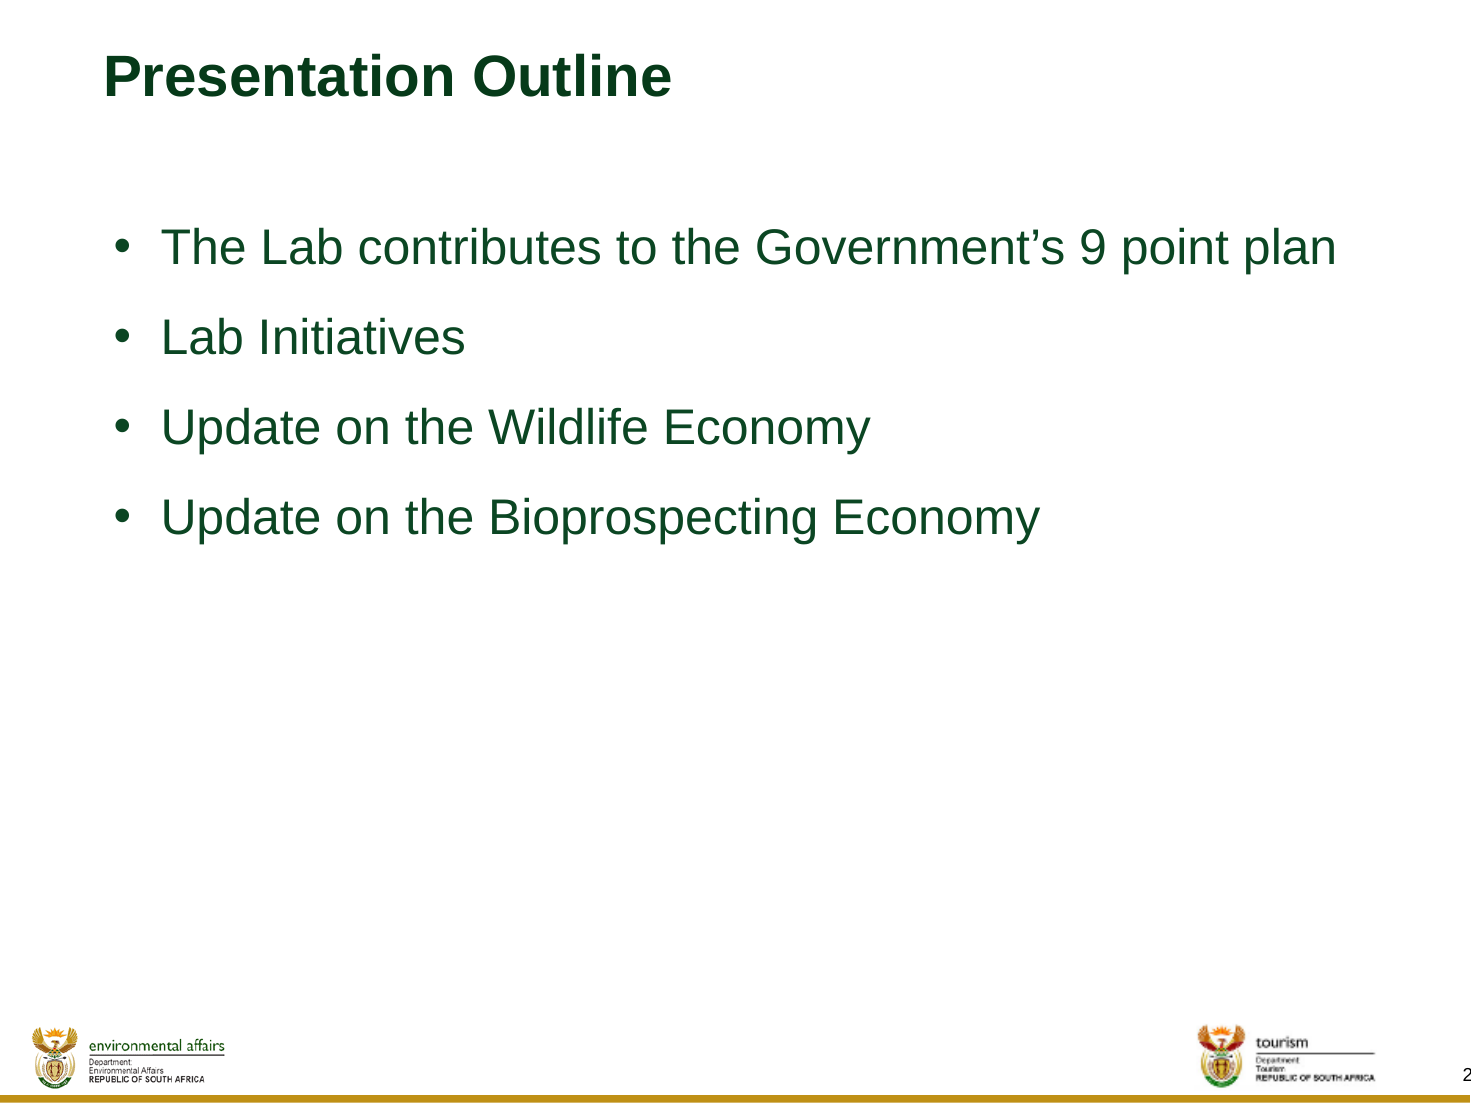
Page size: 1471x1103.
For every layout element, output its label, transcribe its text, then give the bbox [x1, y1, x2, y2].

picture [1192, 1023, 1377, 1091]
picture [28, 1020, 227, 1094]
text_box The Lab contributes to the Government’s 9 point plan Lab Initiatives Update on the Wildlife Economy Update on the Bioprospecting Economy [99, 177, 1442, 553]
title Presentation Outline [28, 37, 1442, 222]
